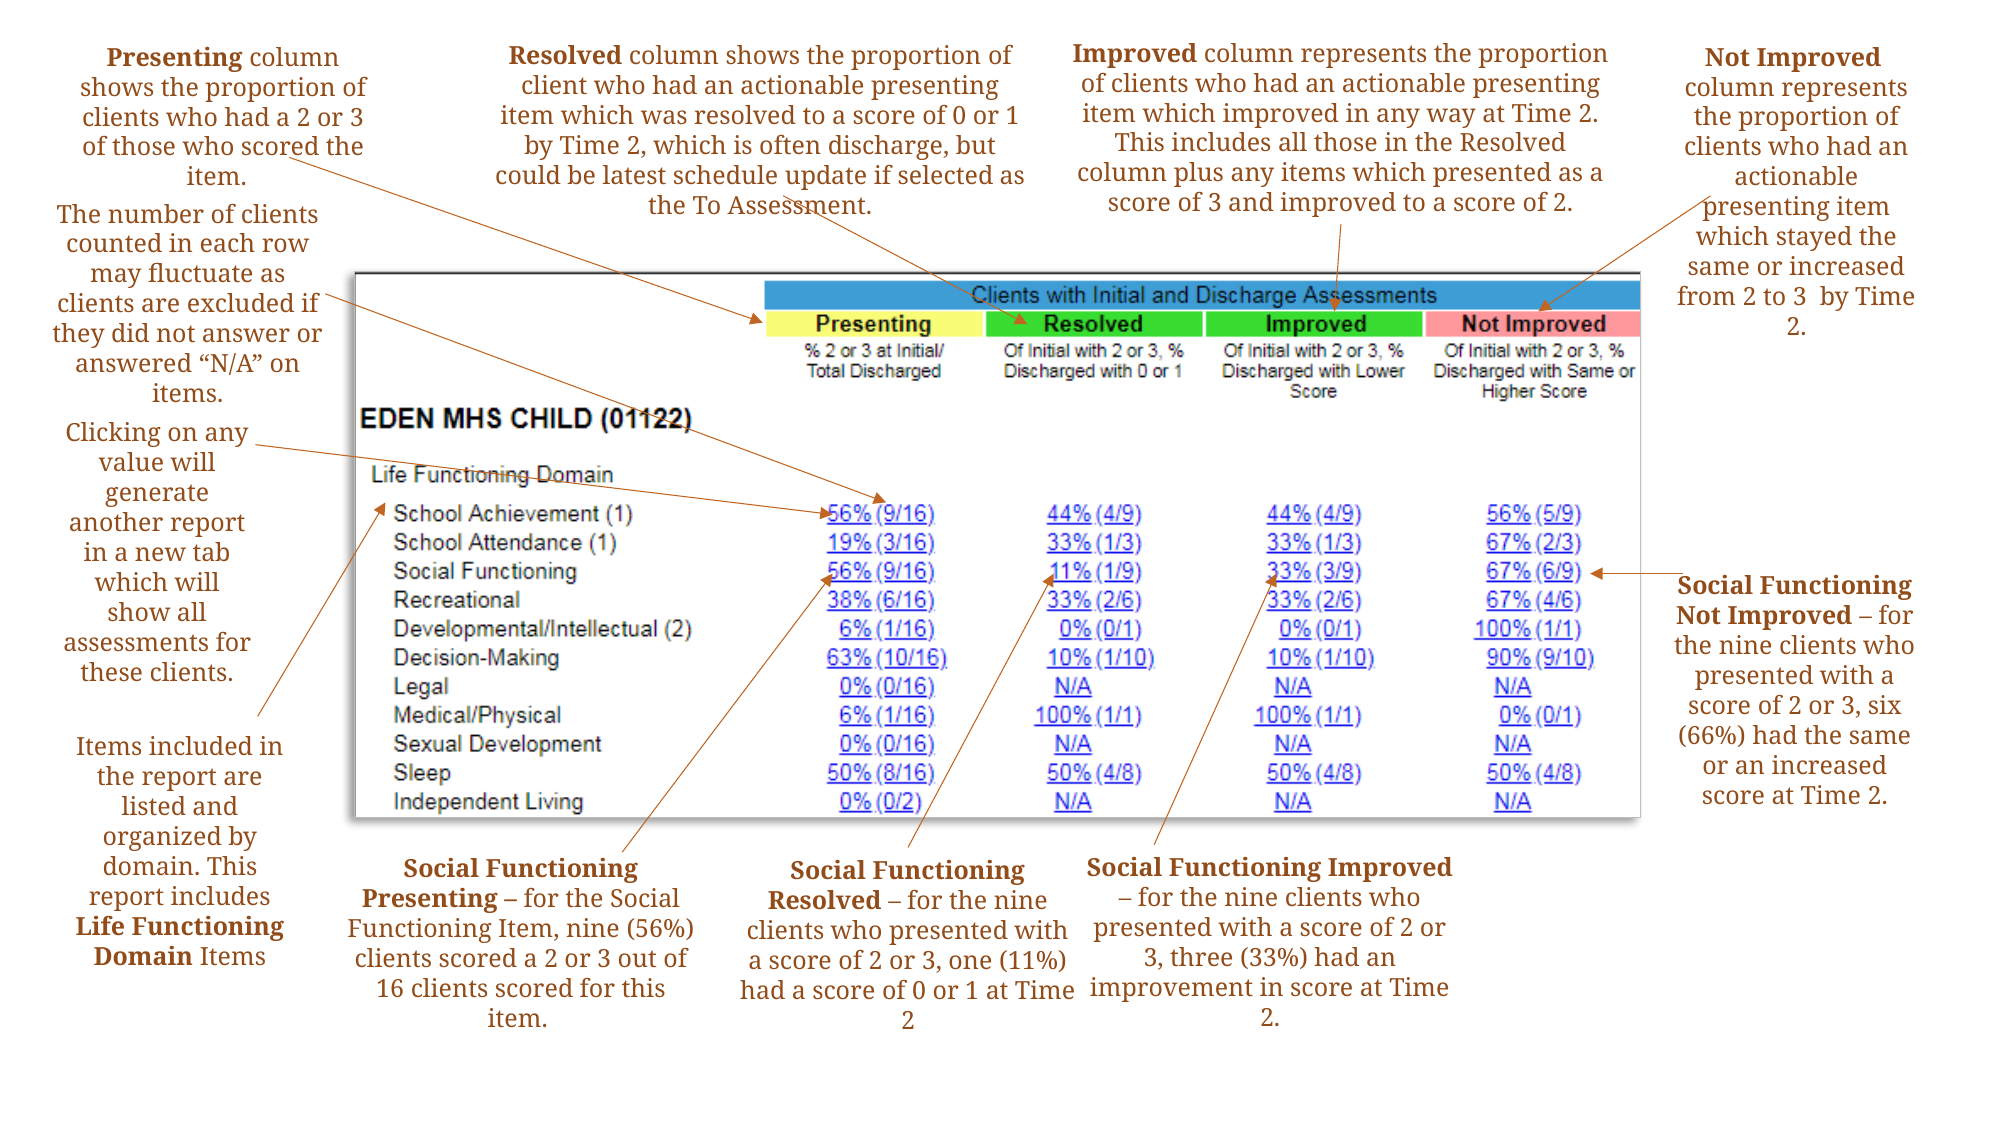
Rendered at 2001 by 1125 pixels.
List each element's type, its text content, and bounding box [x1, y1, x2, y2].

picture [354, 271, 1641, 818]
text_box Improved column represents the proportion of clients who had an actionable presenting item which improved in any way at Time 2. This includes all those in the Resolved column plus any items which presented as a score of 3 and improved to a score of 2. [1056, 29, 1626, 225]
text_box Not Improved column represents the proportion of clients who had an actionable presenting item which stayed the same or increased from 2 to 3 by Time 2. [1654, 33, 1939, 348]
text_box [325, 293, 887, 503]
text_box Social Functioning Resolved – for the nine clients who presented with a score of 2 or 3, one (11%) had a score of 0 or 1 at Time 2 [722, 847, 1094, 1042]
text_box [1538, 195, 1711, 312]
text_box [289, 157, 763, 323]
text_box Social Functioning Improved – for the nine clients who presented with a score of 2 or 3, three (33%) had an improvement in score at Time 2. [1068, 844, 1473, 1039]
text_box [257, 515, 386, 717]
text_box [622, 573, 833, 853]
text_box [1154, 573, 1277, 845]
picture [763, 271, 783, 293]
text_box Items included in the report are listed and organized by domain. This report includes Life Functioning Domain Items [52, 723, 308, 978]
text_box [1334, 196, 1341, 312]
text_box Social Functioning Not Improved – for the nine clients who presented with a score of 2 or 3, six (66%) had the same or an increased score at Time 2. [1655, 562, 1934, 817]
text_box Presenting column shows the proportion of clients who had a 2 or 3 of those who scored the item. [61, 33, 386, 190]
text_box The number of clients counted in each row may fluctuate as clients are excluded if they did not answer or answered “N/A” on items. [34, 190, 325, 415]
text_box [907, 573, 1054, 848]
text_box Clicking on any value will generate another report in a new tab which will show all assessments for these clients. [46, 415, 268, 694]
text_box Resolved column shows the proportion of client who had an actionable presenting item which was resolved to a score of 0 or 1 by Time 2, which is often discharge, but could be latest schedule update if selected as the To Assessment. [477, 32, 1043, 227]
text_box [783, 195, 1028, 325]
text_box Social Functioning Presenting – for the Social Functioning Item, nine (56%) clients scored a 2 or 3 out of 16 clients scored for this item. [331, 845, 711, 1040]
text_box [255, 444, 833, 515]
